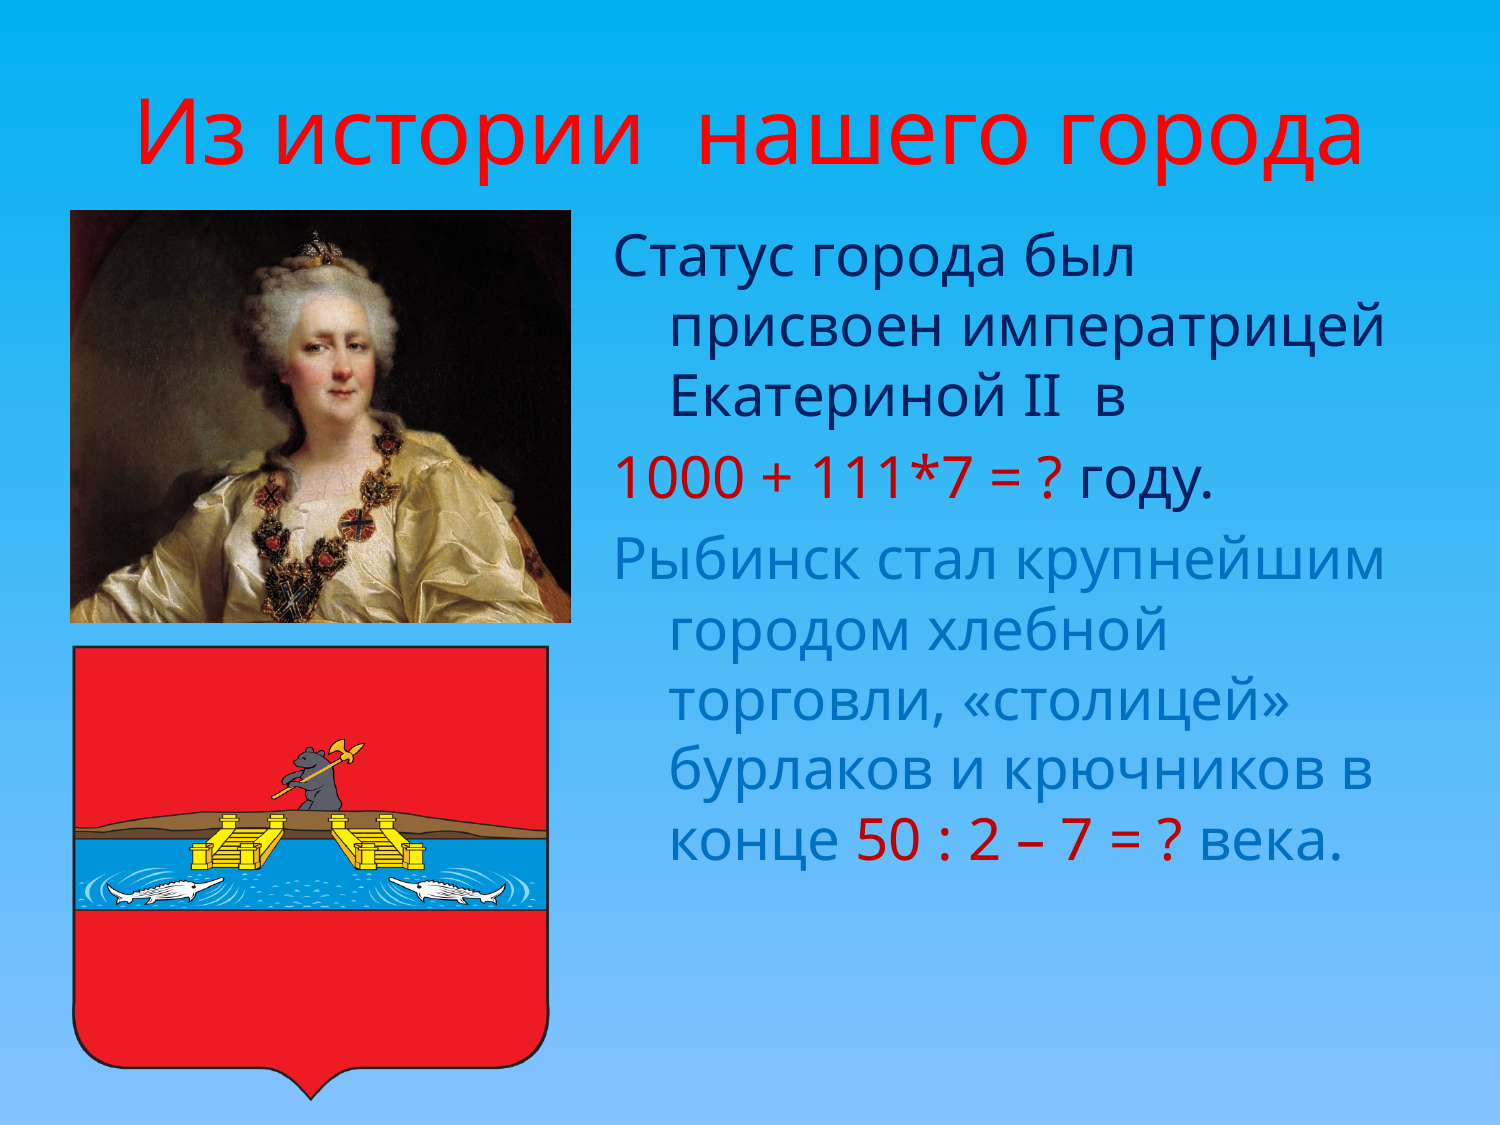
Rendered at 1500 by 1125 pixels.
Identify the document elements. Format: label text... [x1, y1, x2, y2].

picture [70, 210, 572, 623]
title Из истории нашего города [75, 45, 1425, 211]
list Статус города был присвоен императрицей Екатериной II в 1000 + 111*7 = ? году. Рыбинск стал крупнейшим городом хлебной торговли, «столицей» бурлаков и крючников в конце 50 : 2 – 7 = ? века. [597, 210, 1425, 1067]
picture [70, 644, 551, 1102]
